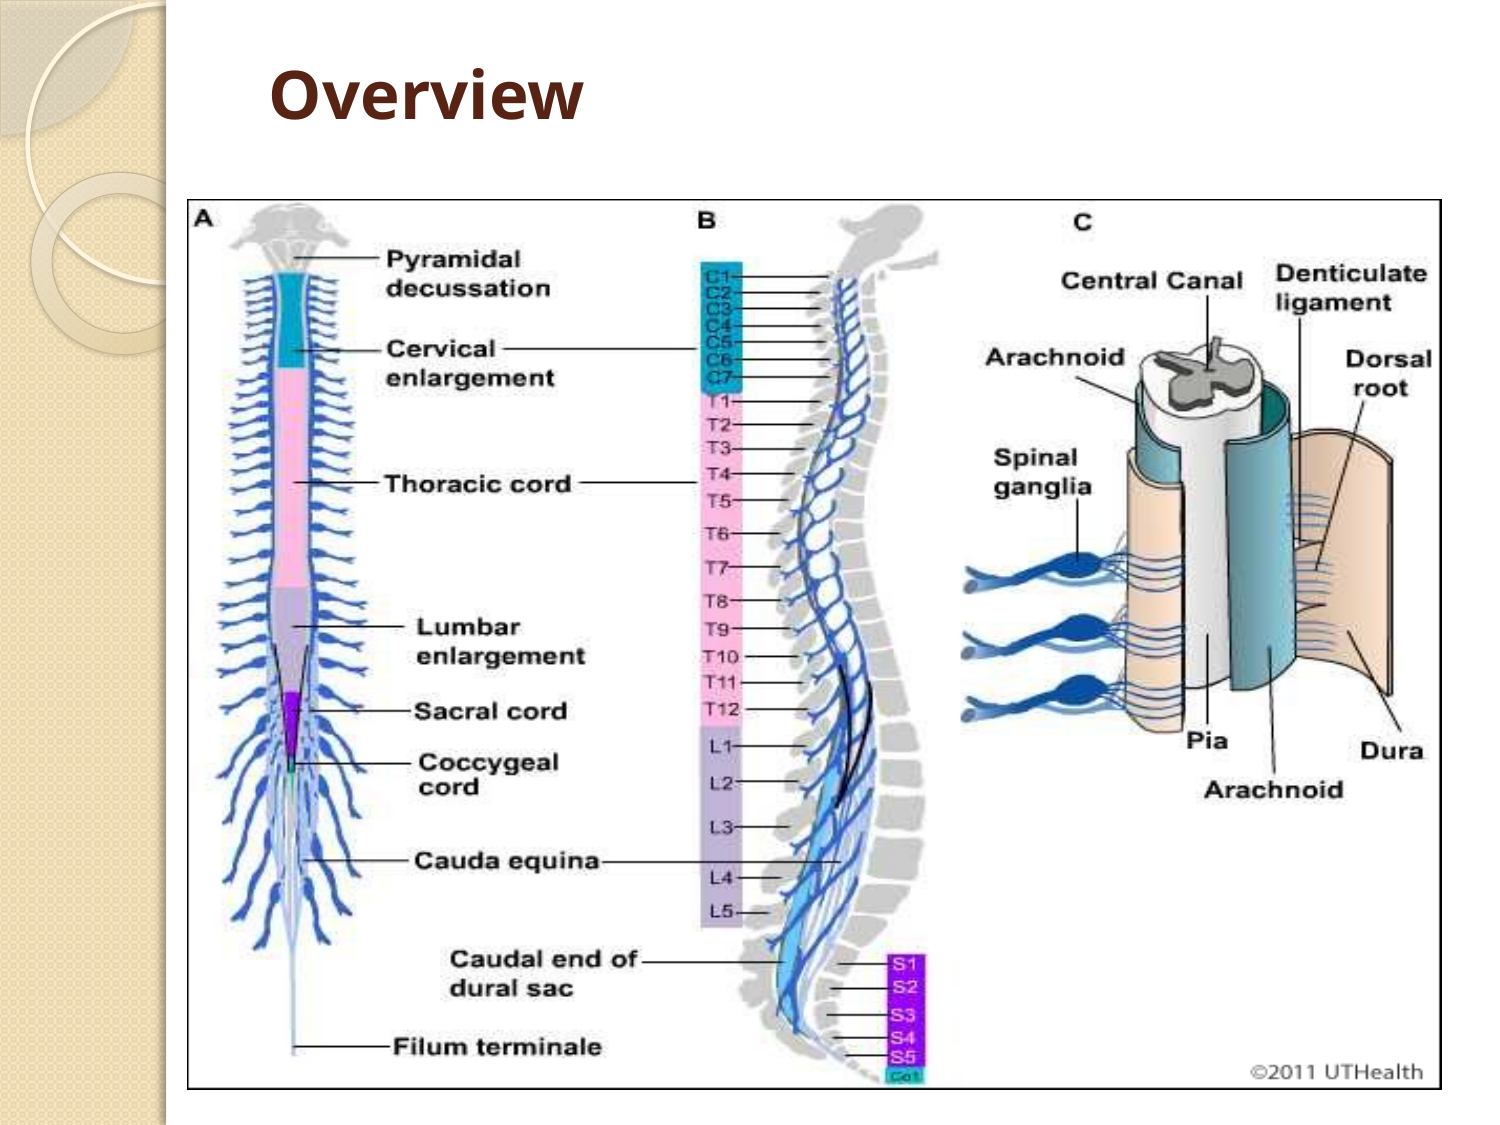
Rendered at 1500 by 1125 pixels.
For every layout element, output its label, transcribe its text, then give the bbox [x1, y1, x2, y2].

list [187, 198, 1442, 1091]
title Overview [235, 45, 1466, 141]
